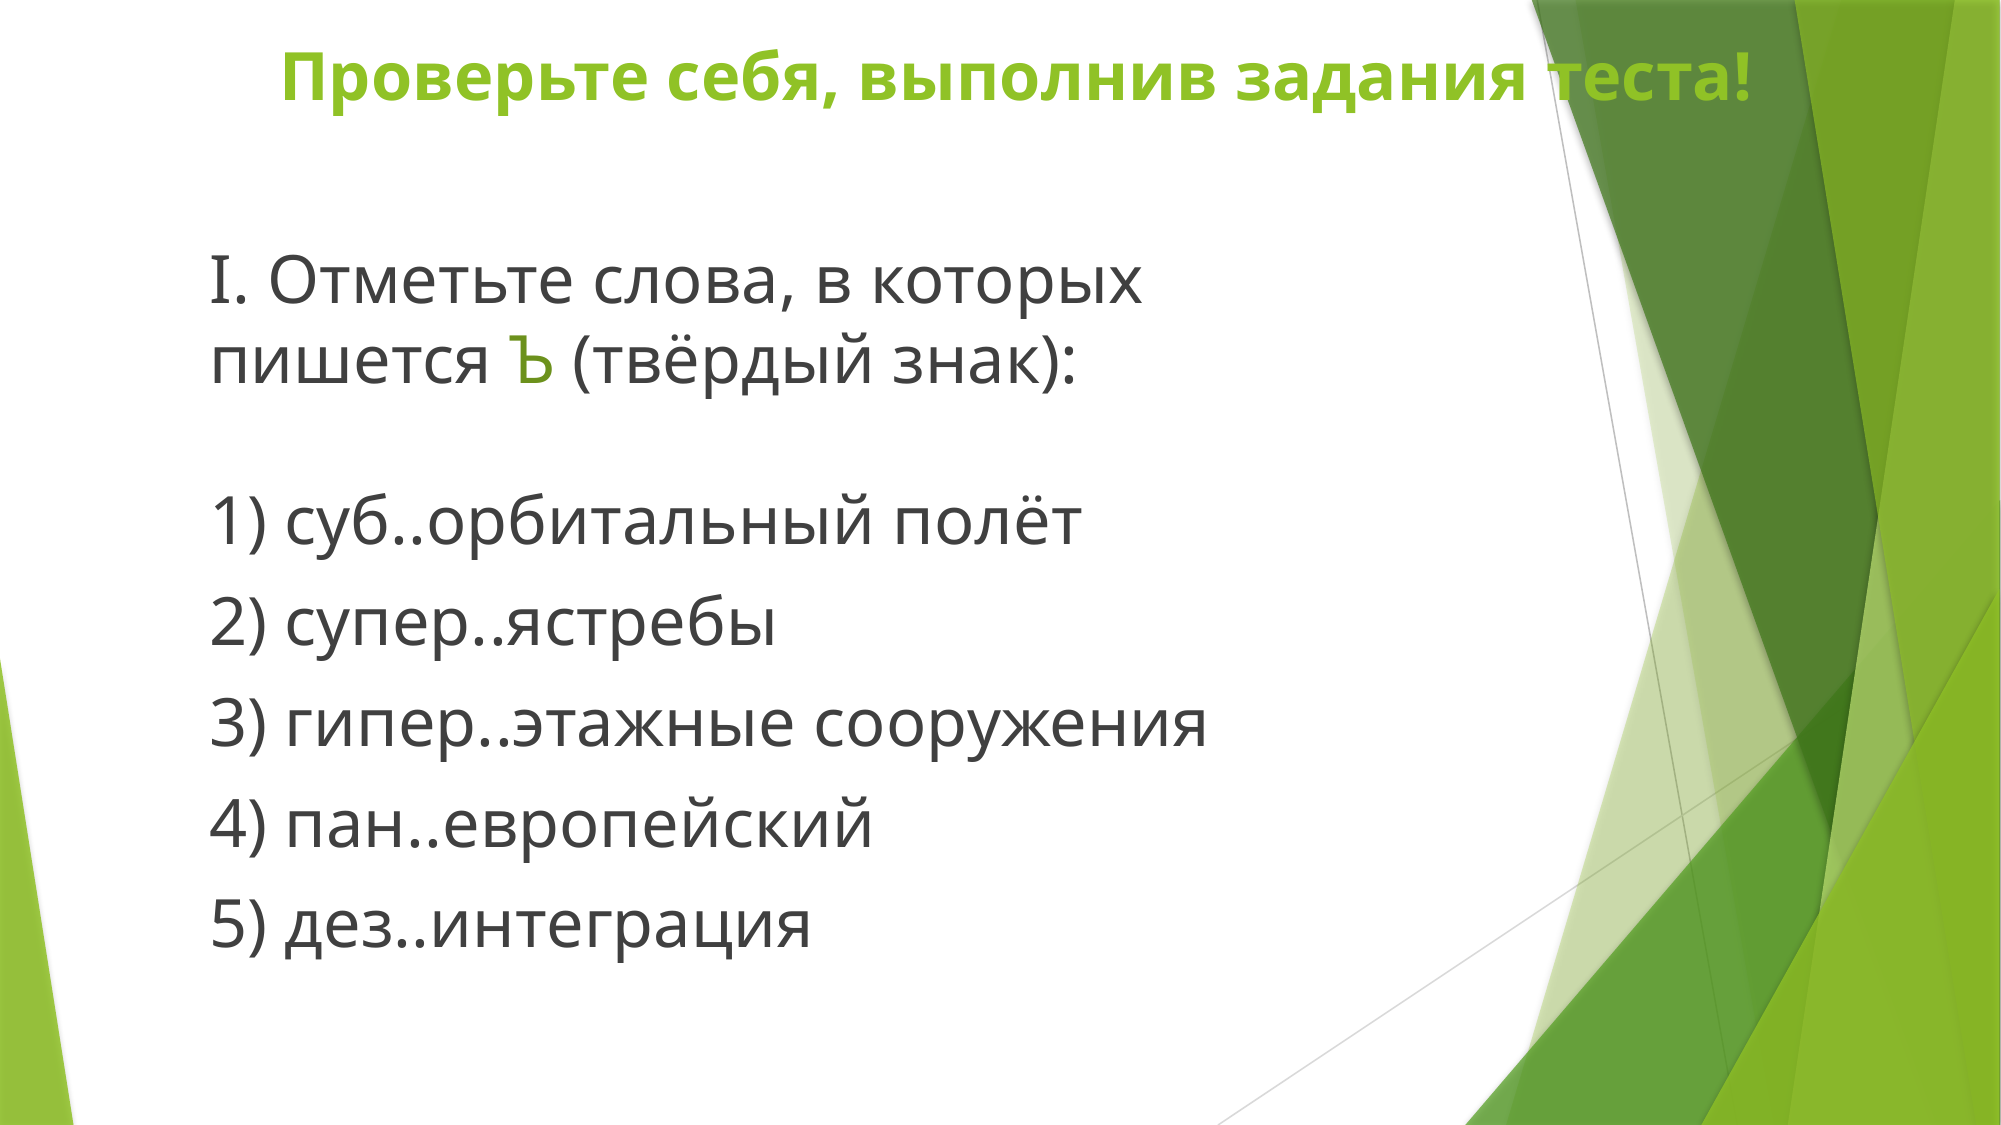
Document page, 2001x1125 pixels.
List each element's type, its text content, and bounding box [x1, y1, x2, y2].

title Проверьте себя, выполнив задания теста! [264, 26, 1880, 274]
list 1) суб..орбитальный полёт 2) супер..ястребы 3) гипер..этажные сооружения 4) пан..европейский 5) дез..интеграция [194, 404, 1334, 1074]
list I. Отметьте слова, в которых пишется Ъ (твёрдый знак): [194, 265, 1381, 405]
